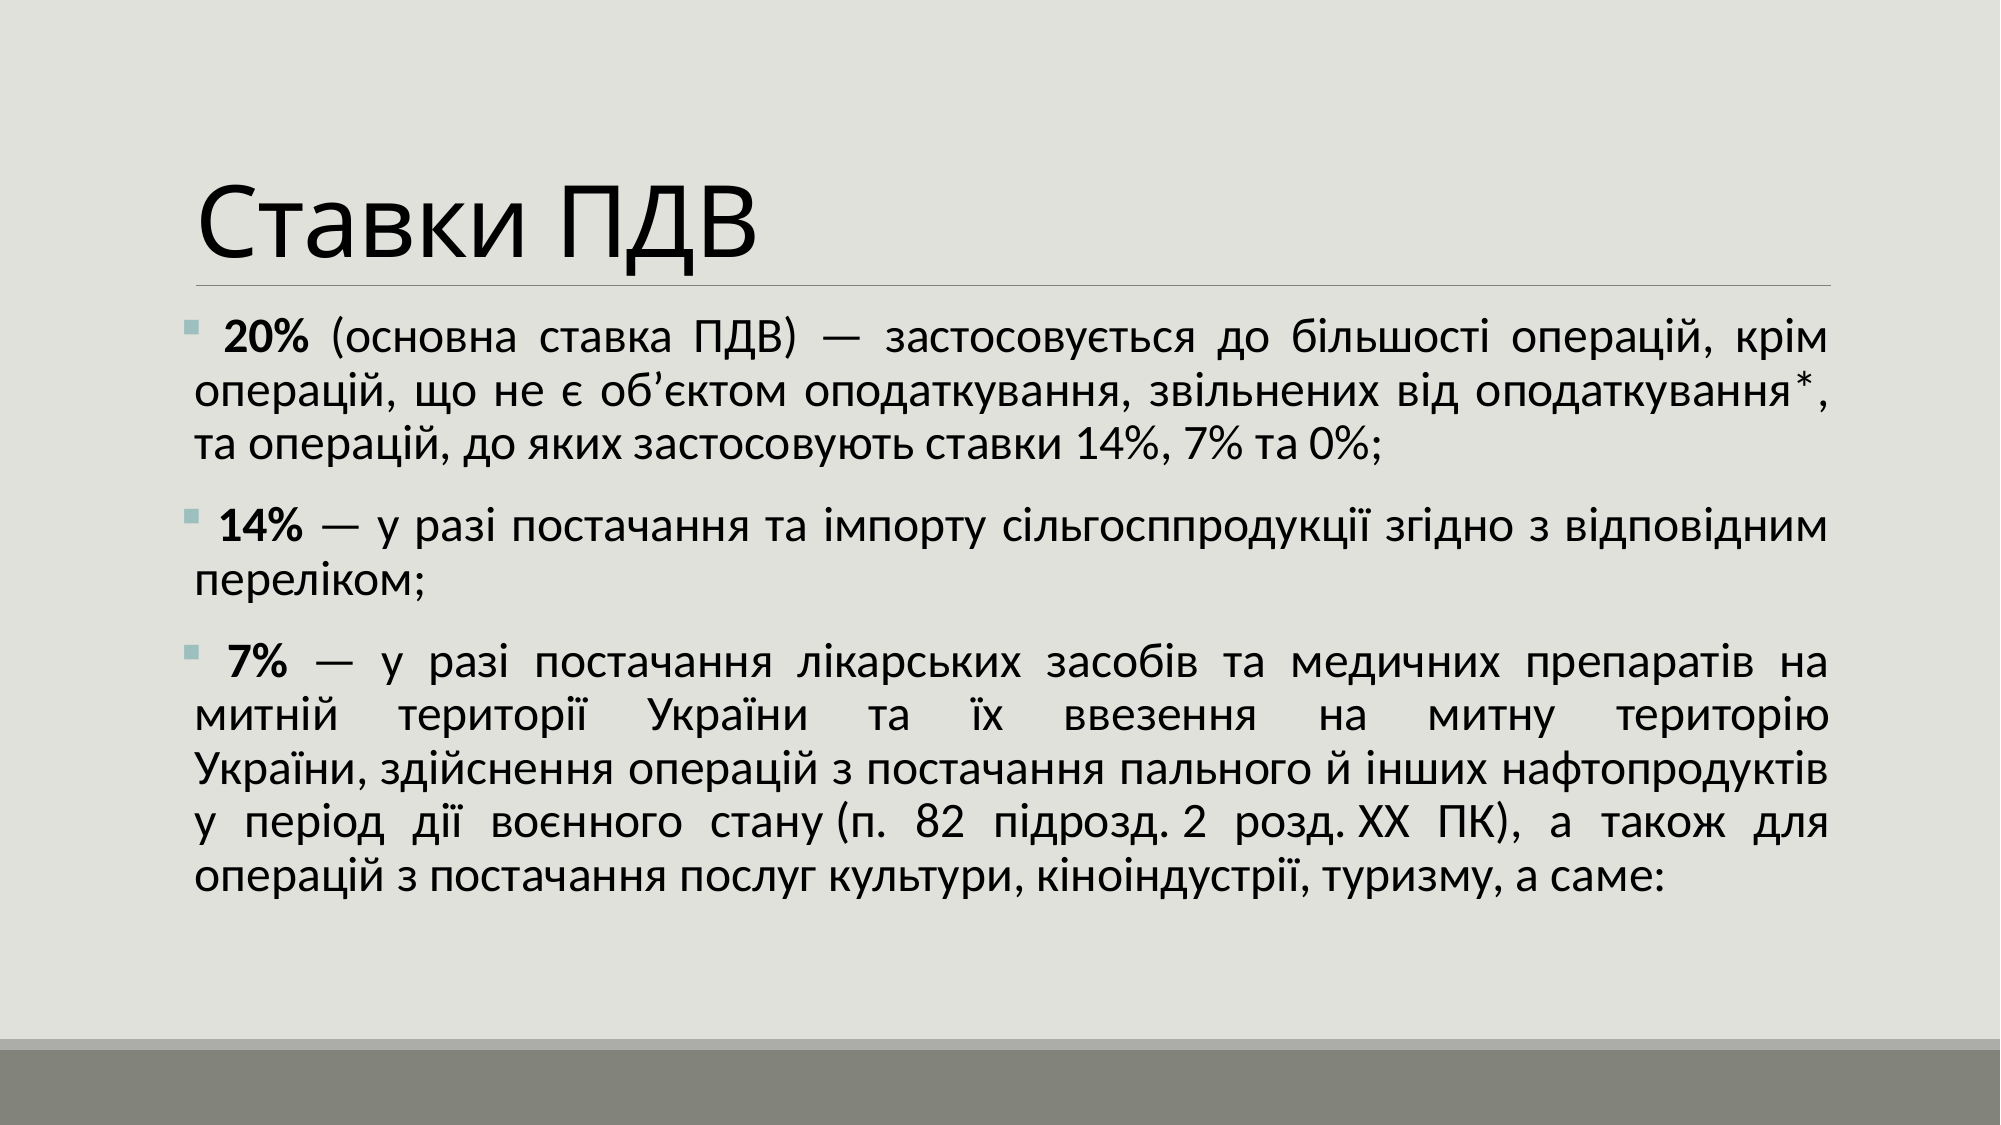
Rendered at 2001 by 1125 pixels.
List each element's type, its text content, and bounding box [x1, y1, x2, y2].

title Ставки ПДВ [180, 47, 1830, 285]
list 20% (основна ставка ПДВ) — застосовується до більшості операцій, крім операцій, що не є об’єктом оподаткування, звільнених від оподаткування*, та операцій, до яких застосовують ставки 14%, 7% та 0%; 14% — у разі постачання та імпорту сільгосппродукції згідно з відповідним переліком; 7% — у разі постачання лікарських засобів та медичних препаратів на митній території України та їх ввезення на митну територію України, здійснення операцій з постачання пального й інших нафтопродуктів у період дії воєнного стану (п. 82 підрозд. 2 розд. ХХ ПК), а також для операцій з постачання послуг культури, кіноіндустрії, туризму, а саме: [180, 302, 1830, 963]
